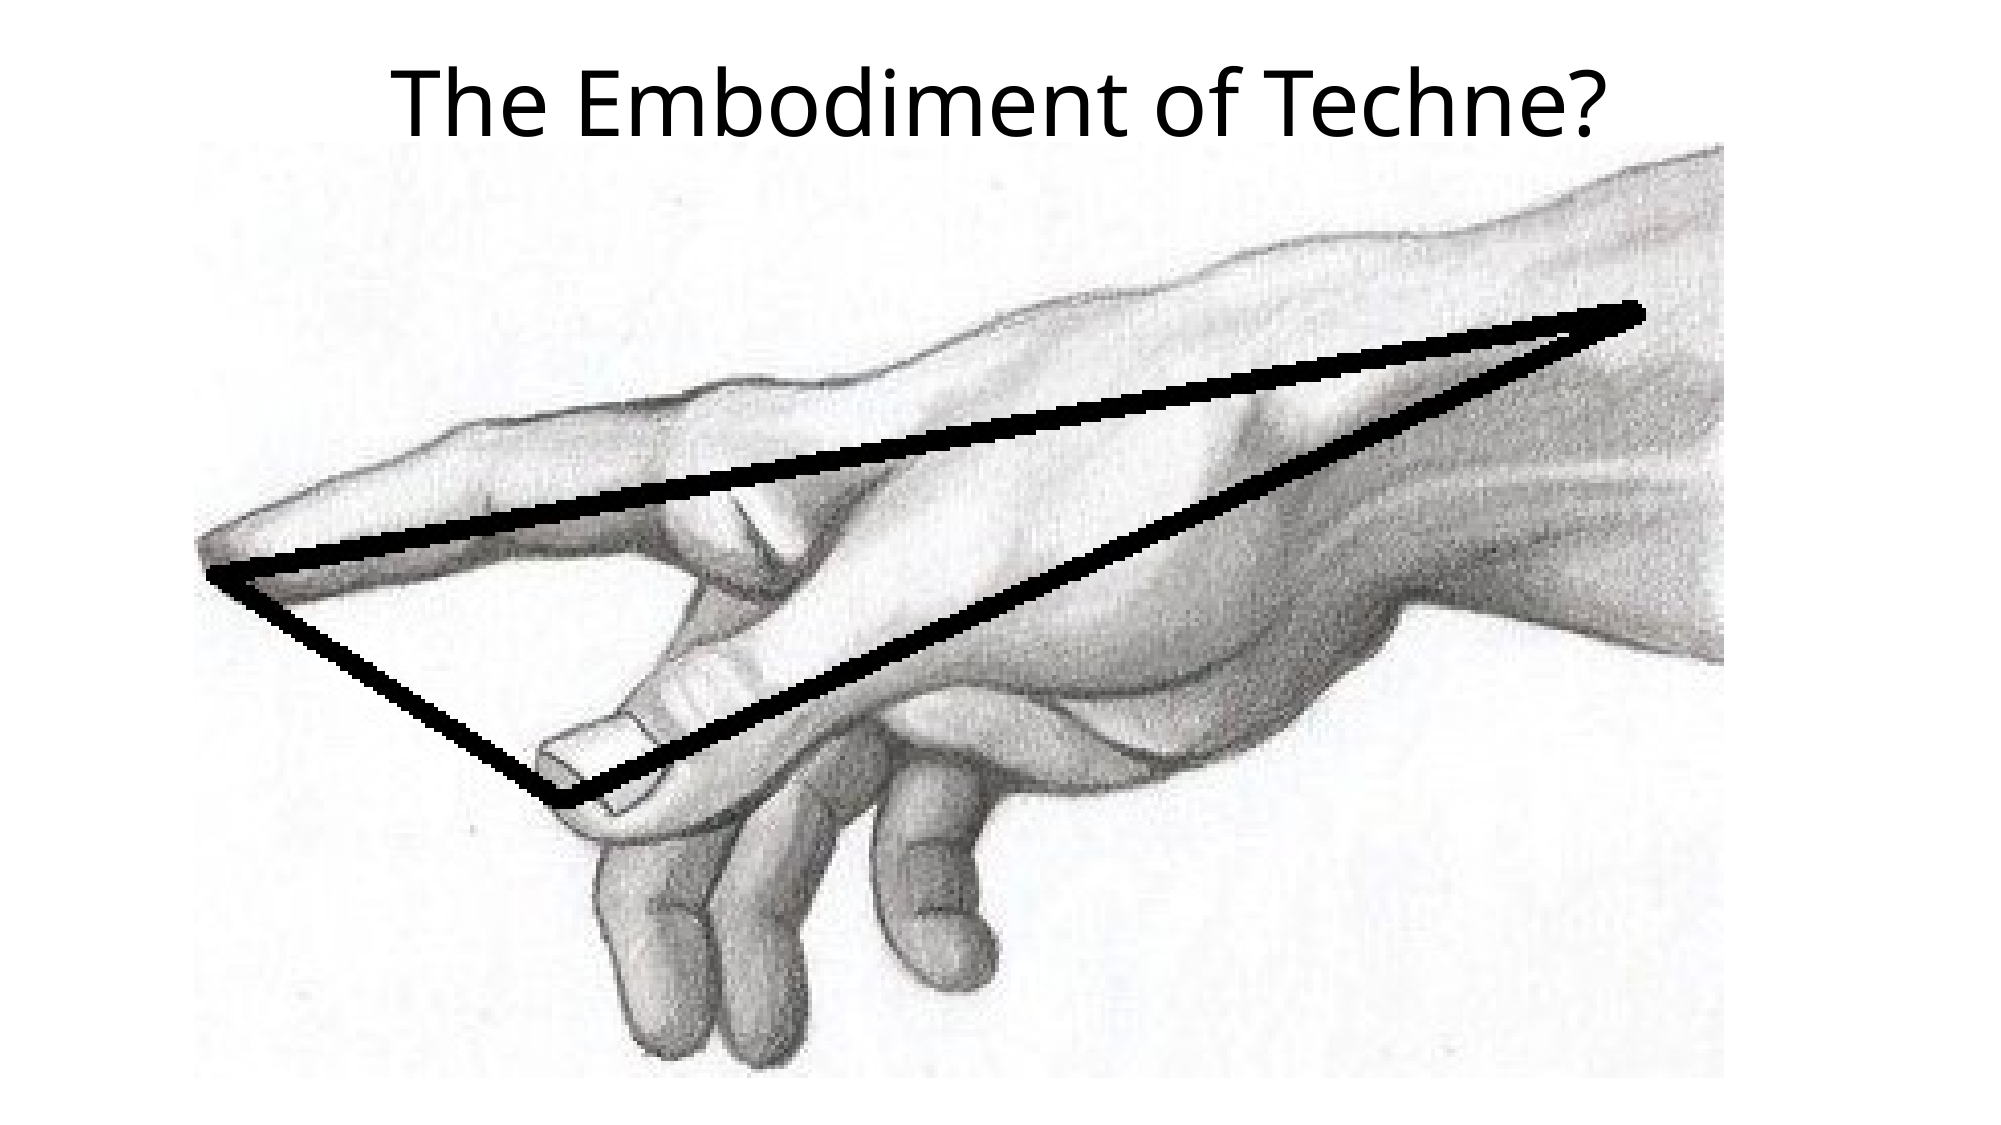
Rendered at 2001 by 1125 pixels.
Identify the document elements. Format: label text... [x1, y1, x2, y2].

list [194, 142, 1724, 1078]
title The Embodiment of Techne? [137, 0, 1863, 214]
